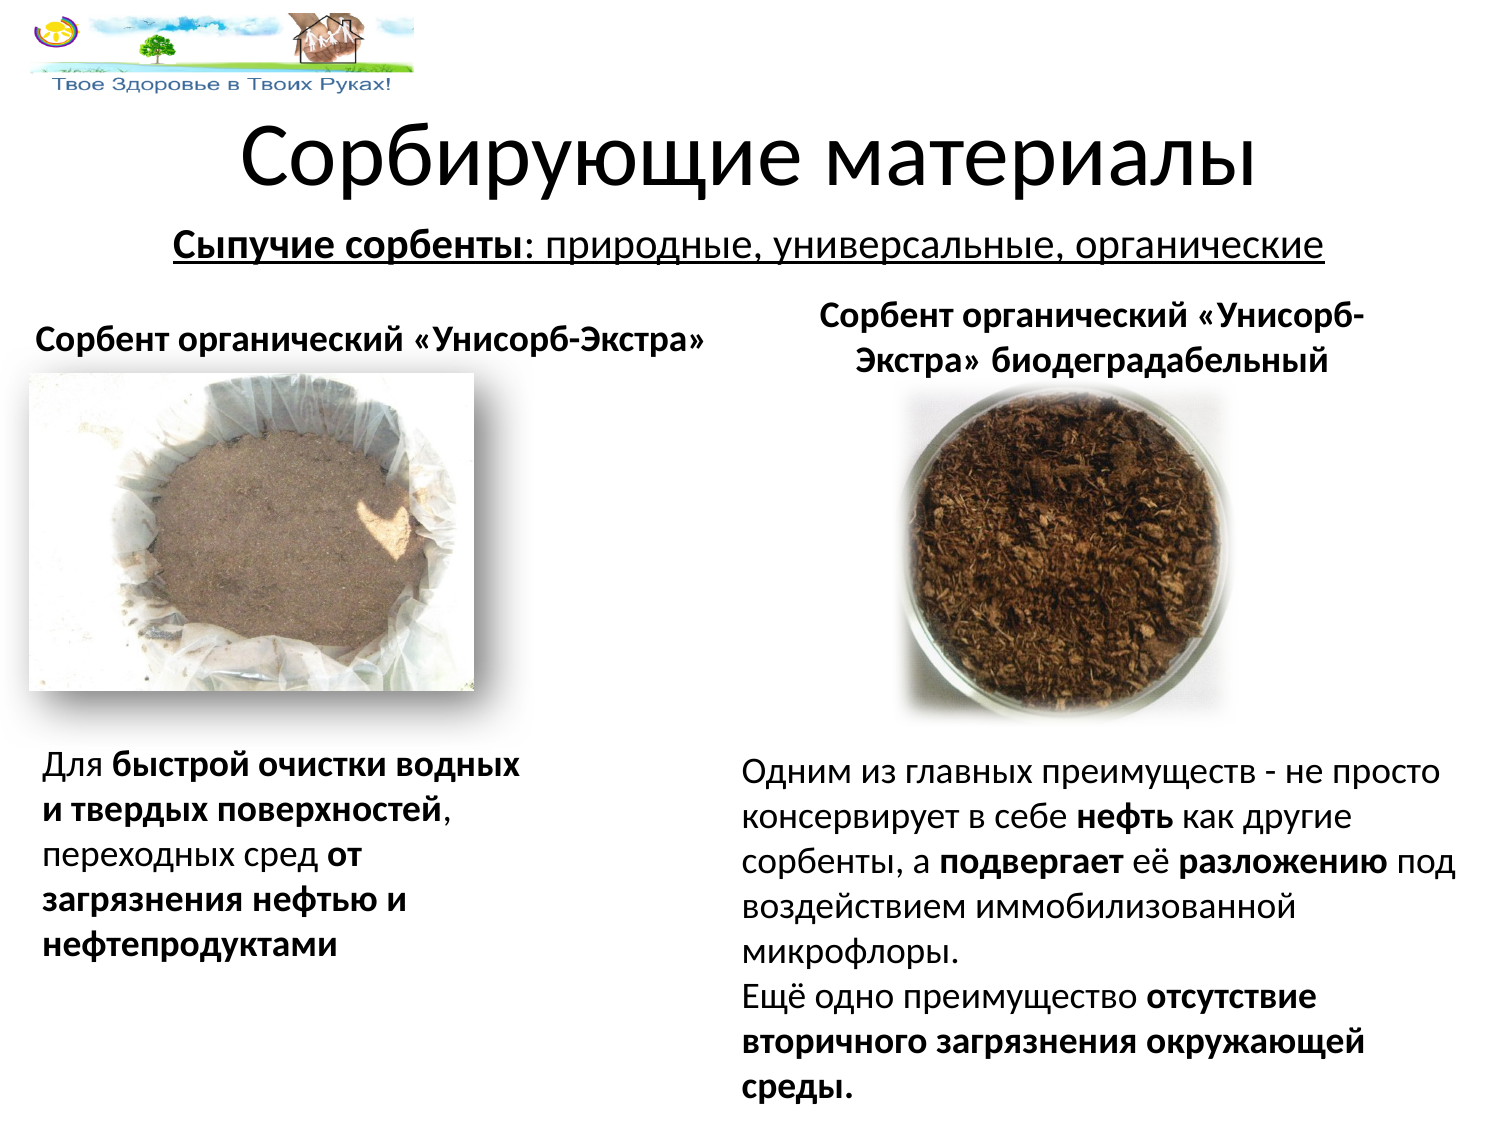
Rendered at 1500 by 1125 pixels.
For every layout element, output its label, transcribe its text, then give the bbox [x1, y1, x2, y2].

picture [891, 376, 1239, 729]
text_box Для быстрой очистки водных и твердых поверхностей, переходных сред от загрязнения нефтью и нефтепродуктами [27, 731, 561, 972]
list Сыпучие сорбенты: природные, универсальные, органические [75, 208, 1424, 279]
picture [29, 373, 474, 691]
title Сорбирующие материалы [75, 90, 1425, 209]
picture [29, 13, 414, 94]
text_box Сорбент органический «Унисорб-Экстра» [20, 306, 724, 366]
text_box Одним из главных преимуществ - не просто консервирует в себе нефть как другие сорбенты, а подвергает её разложению под воздействием иммобилизованной микрофлоры. Ещё одно преимущество отсутствие вторичного загрязнения окружающей среды. [726, 738, 1477, 1114]
text_box Сорбент органический «Унисорб-Экстра» биодеградабельный [750, 282, 1436, 388]
